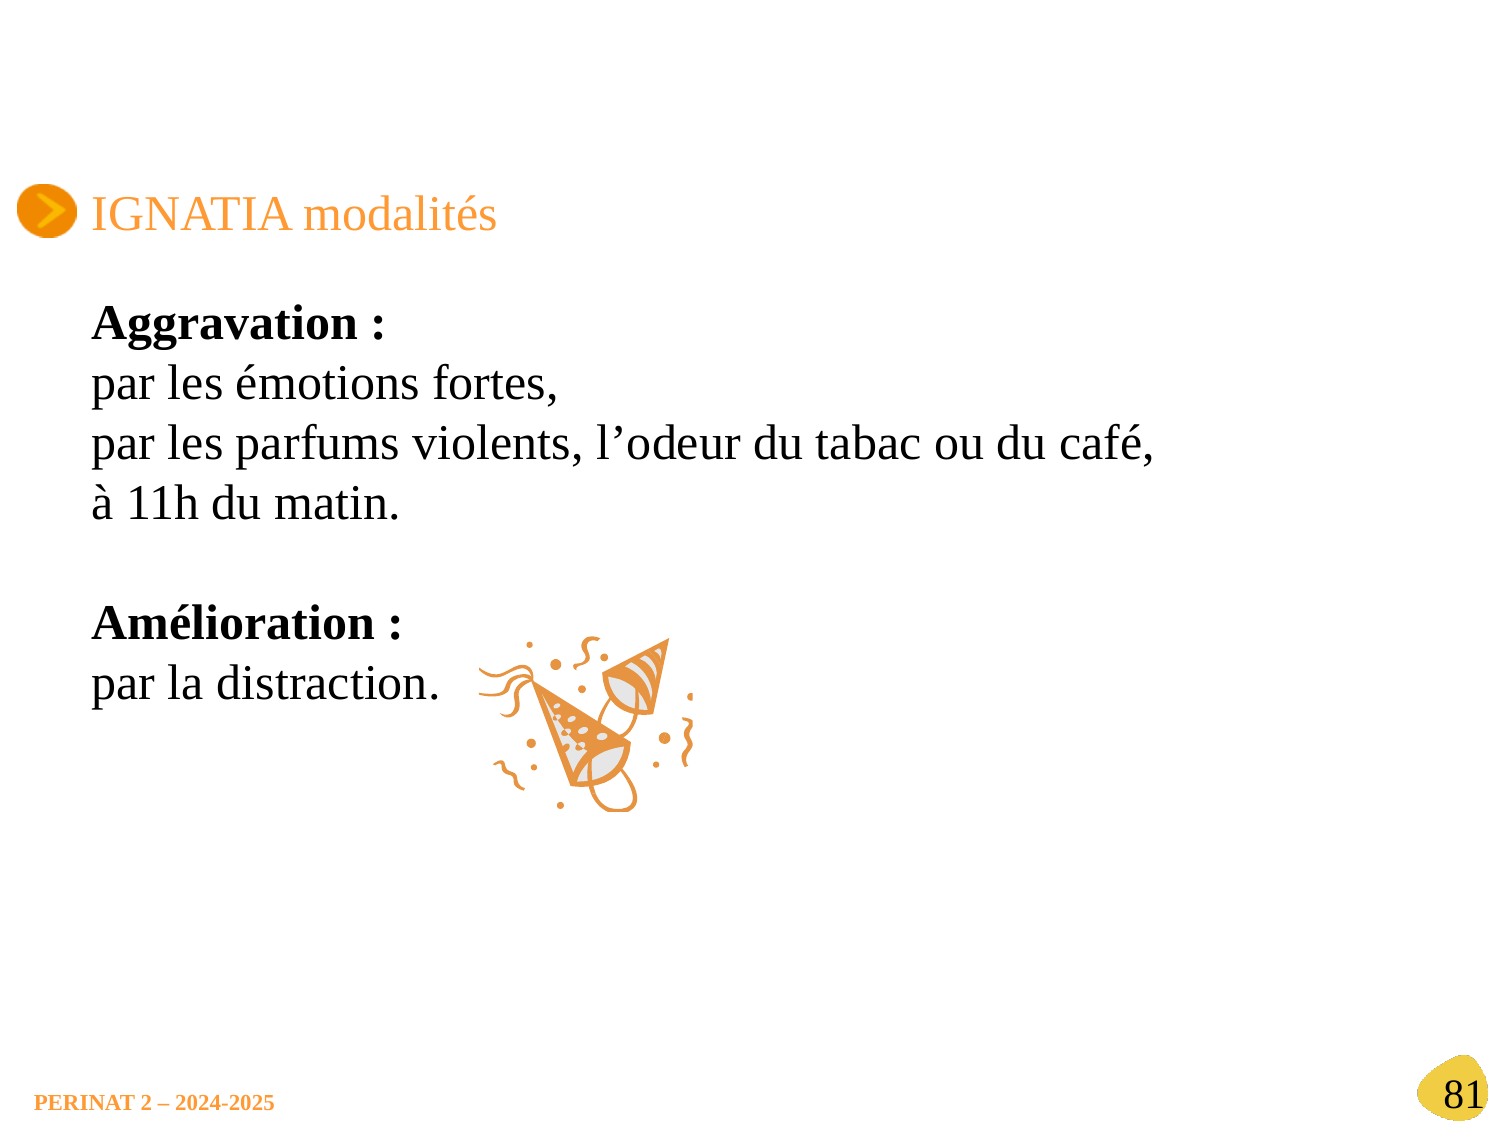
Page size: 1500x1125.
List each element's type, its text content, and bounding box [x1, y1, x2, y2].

picture [17, 184, 78, 238]
text_box Aggravation : par les émotions fortes, par les parfums violents, l’odeur du tabac ou du café, à 11h du matin. Amélioration : par la distraction. [76, 281, 1294, 717]
picture [1411, 1053, 1494, 1122]
text_box IGNATIA modalités [76, 172, 977, 248]
picture [478, 633, 693, 813]
